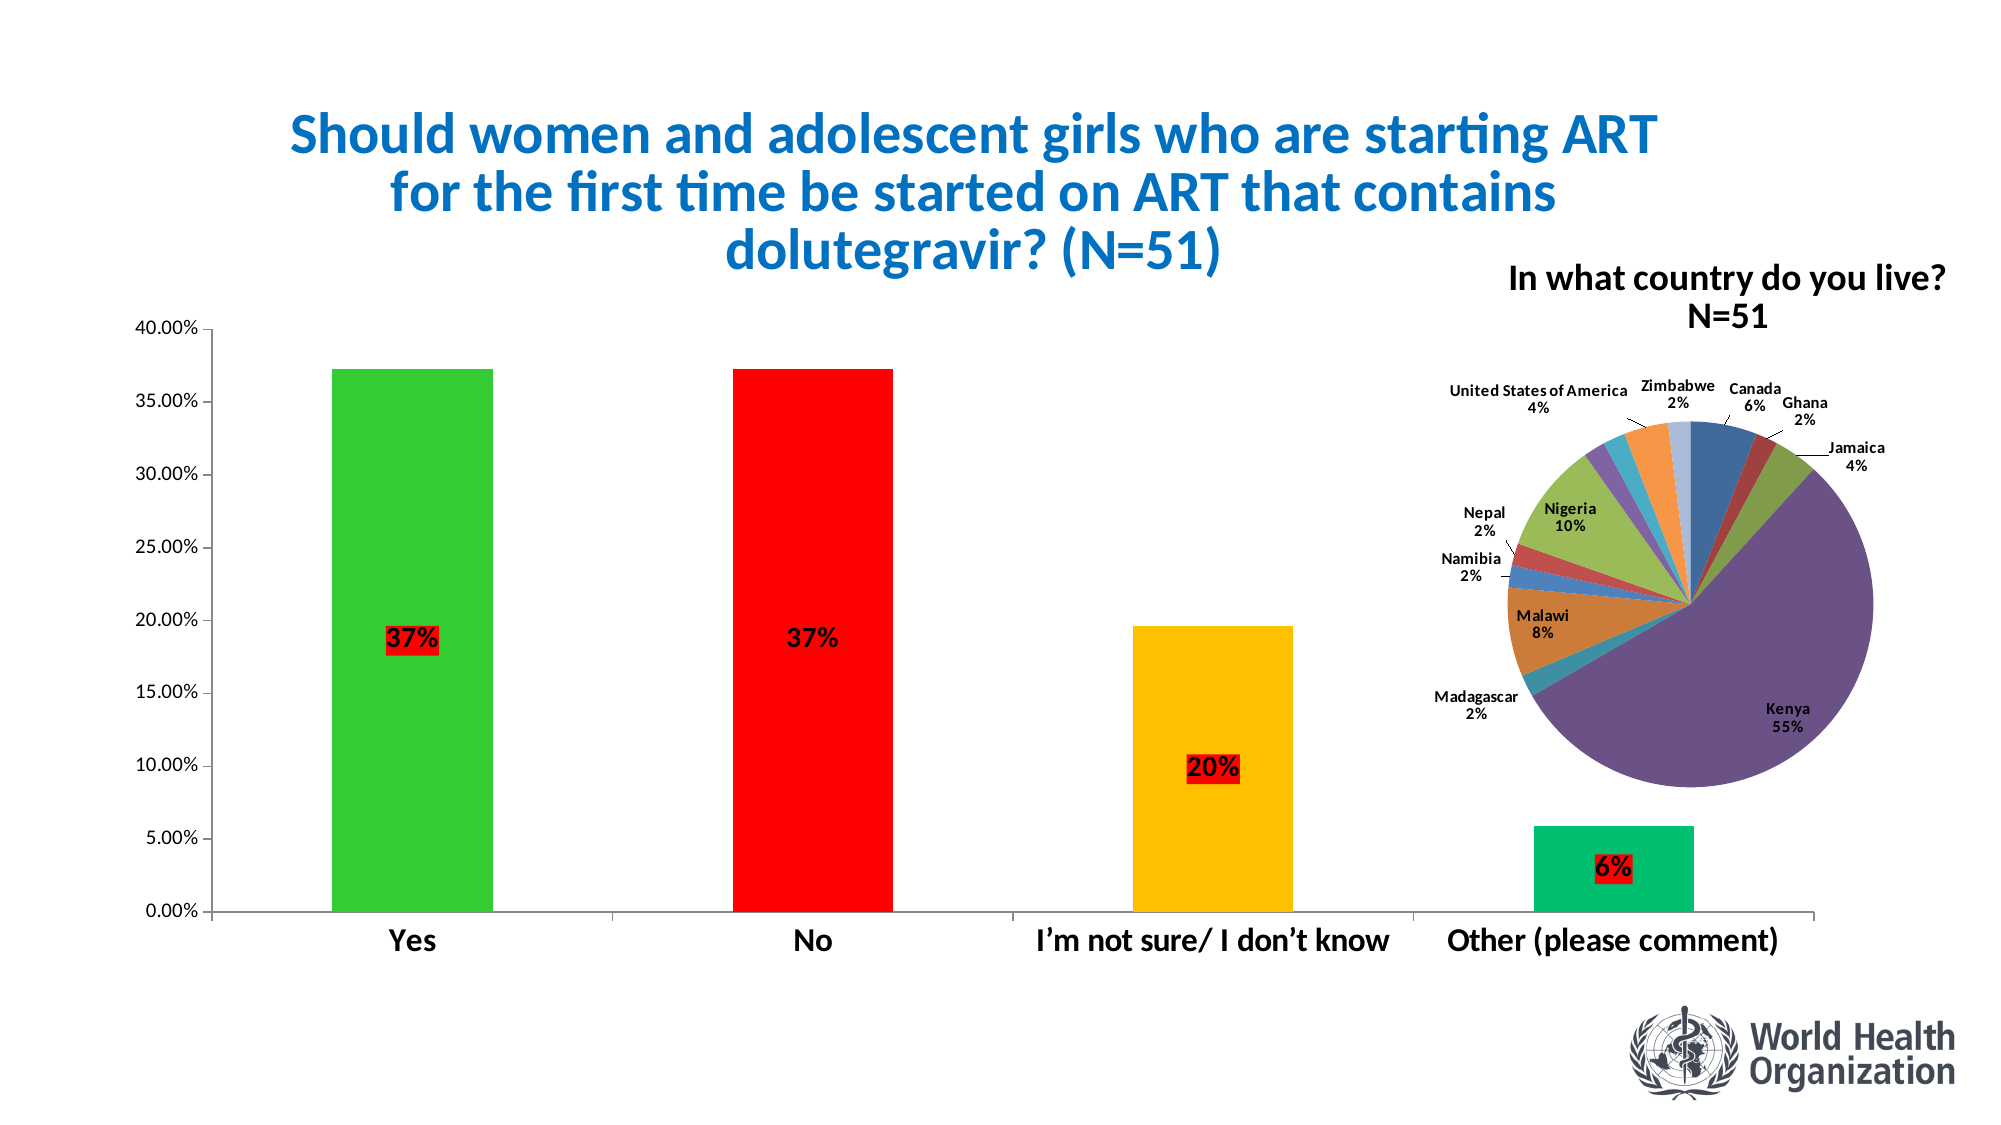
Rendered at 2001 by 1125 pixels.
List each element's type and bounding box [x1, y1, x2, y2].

picture [1626, 1002, 1957, 1103]
chart [99, 66, 1980, 979]
